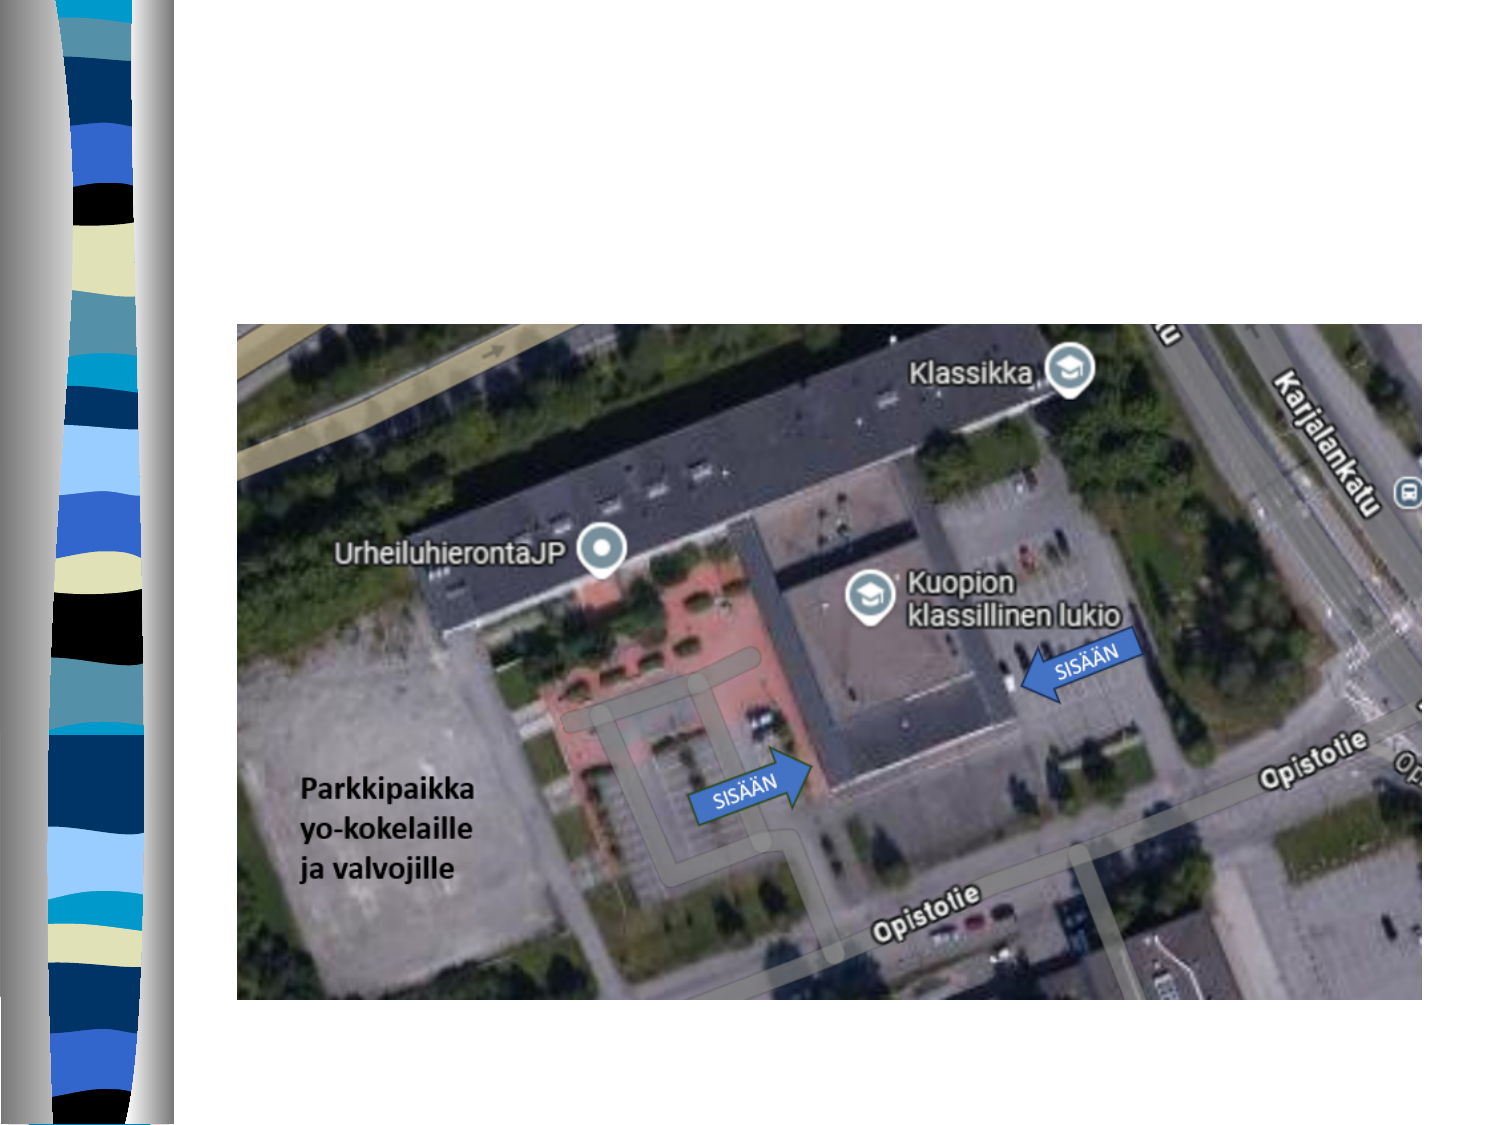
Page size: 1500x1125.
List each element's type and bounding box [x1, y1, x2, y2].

list [237, 324, 1423, 1001]
